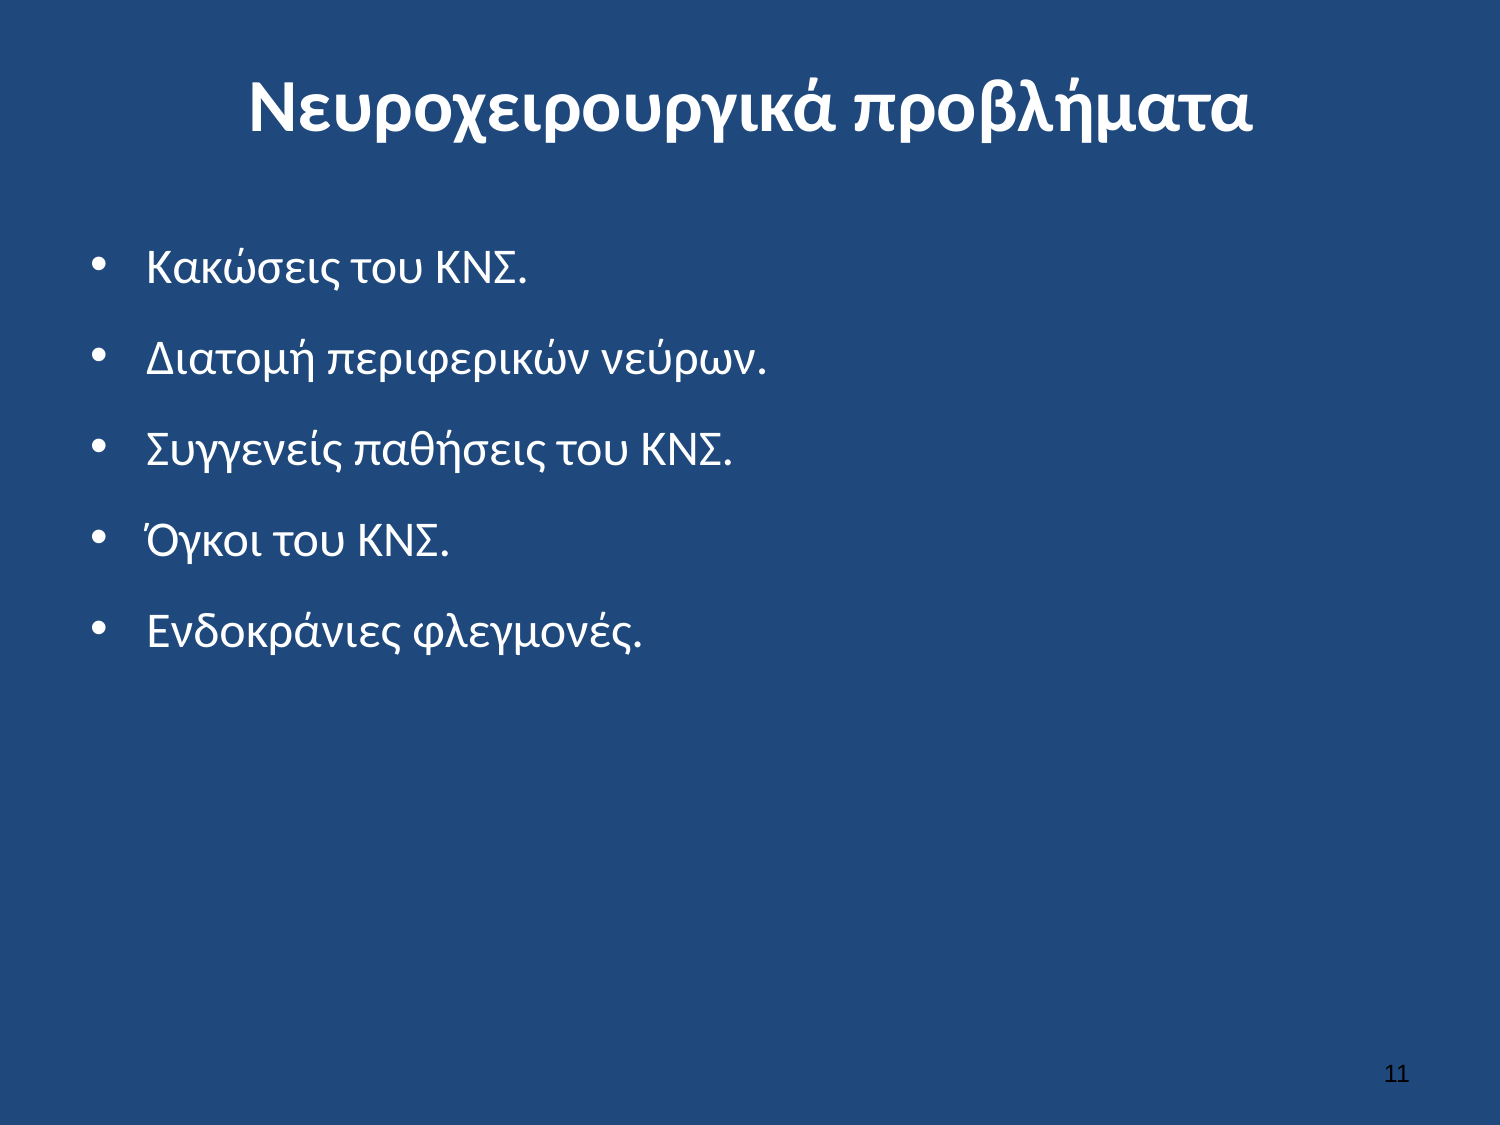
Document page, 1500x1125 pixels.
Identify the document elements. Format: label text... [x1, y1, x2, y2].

list Κακώσεις του ΚΝΣ. Διατομή περιφερικών νεύρων. Συγγενείς παθήσεις του ΚΝΣ. Όγκοι του ΚΝΣ. Ενδοκράνιες φλεγμονές. [75, 219, 1425, 1024]
title Νευροχειρουργικά προβλήματα [76, 19, 1427, 185]
slide_number 10 [1074, 1042, 1425, 1103]
